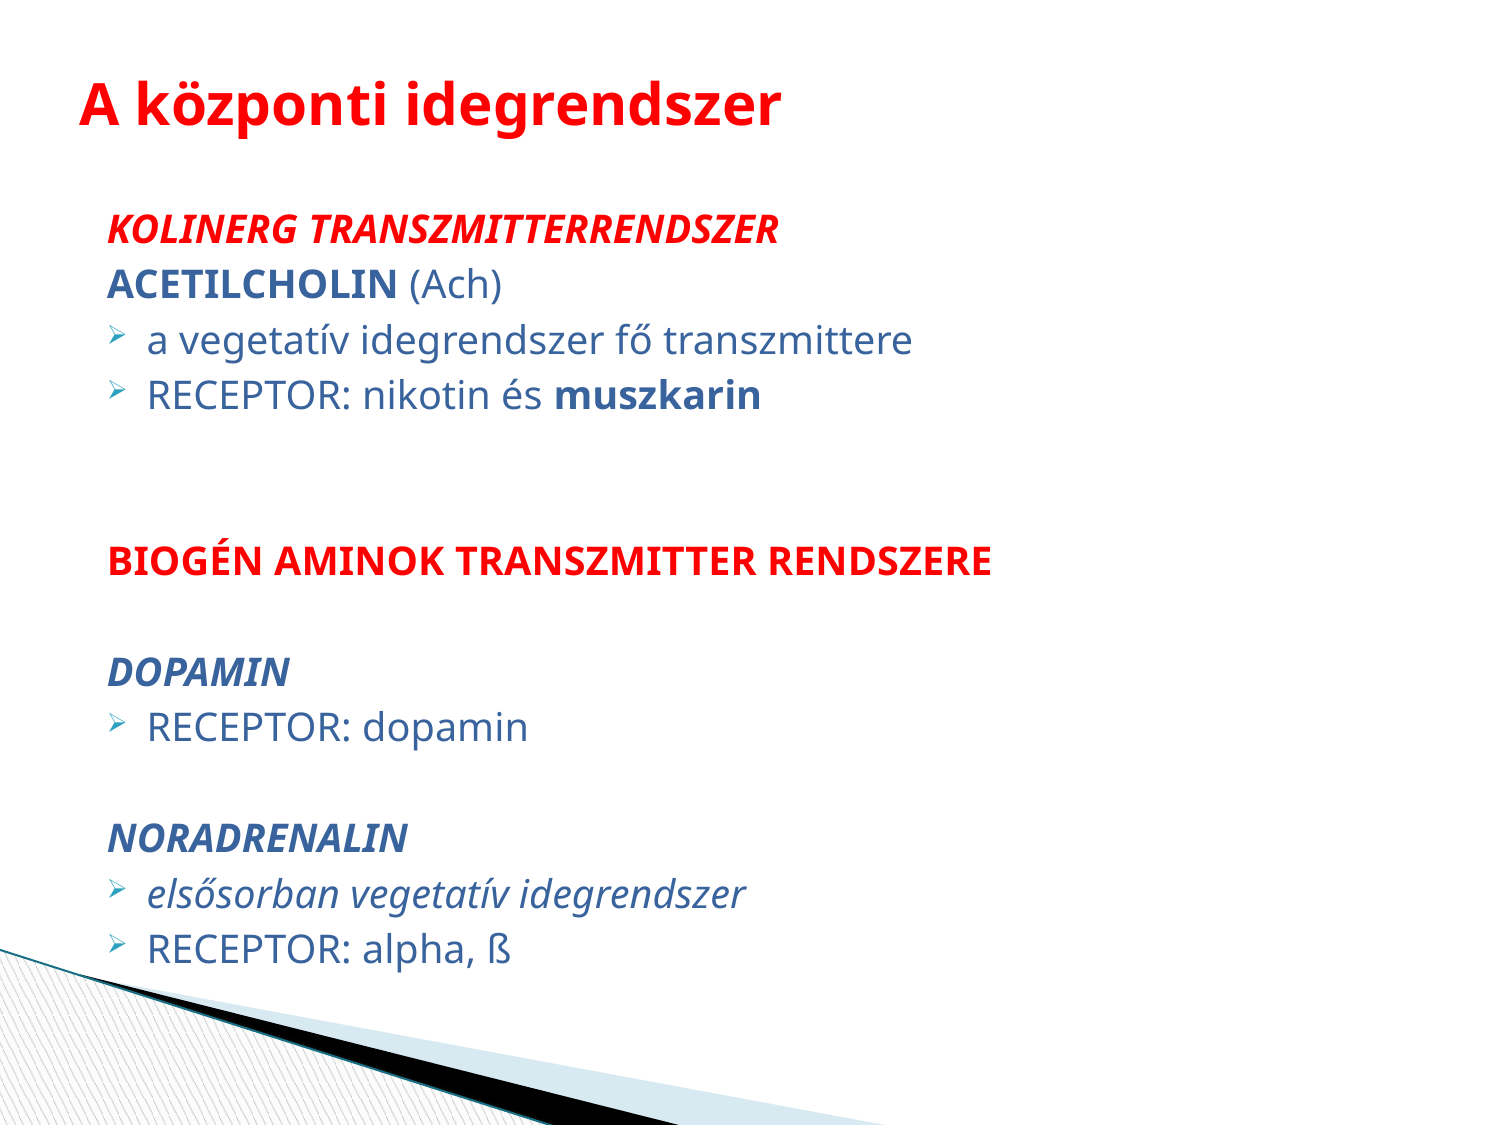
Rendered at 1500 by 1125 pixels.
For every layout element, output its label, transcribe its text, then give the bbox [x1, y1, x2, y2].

title A központi idegrendszer [64, 42, 1500, 161]
list KOLINERG TRANSZMITTERRENDSZER ACETILCHOLIN (Ach) a vegetatív idegrendszer fő transzmittere RECEPTOR: nikotin és muszkarin BIOGÉN AMINOK TRANSZMITTER RENDSZERE DOPAMIN RECEPTOR: dopamin NORADRENALIN elsősorban vegetatív idegrendszer RECEPTOR: alpha, ß [75, 196, 1425, 986]
